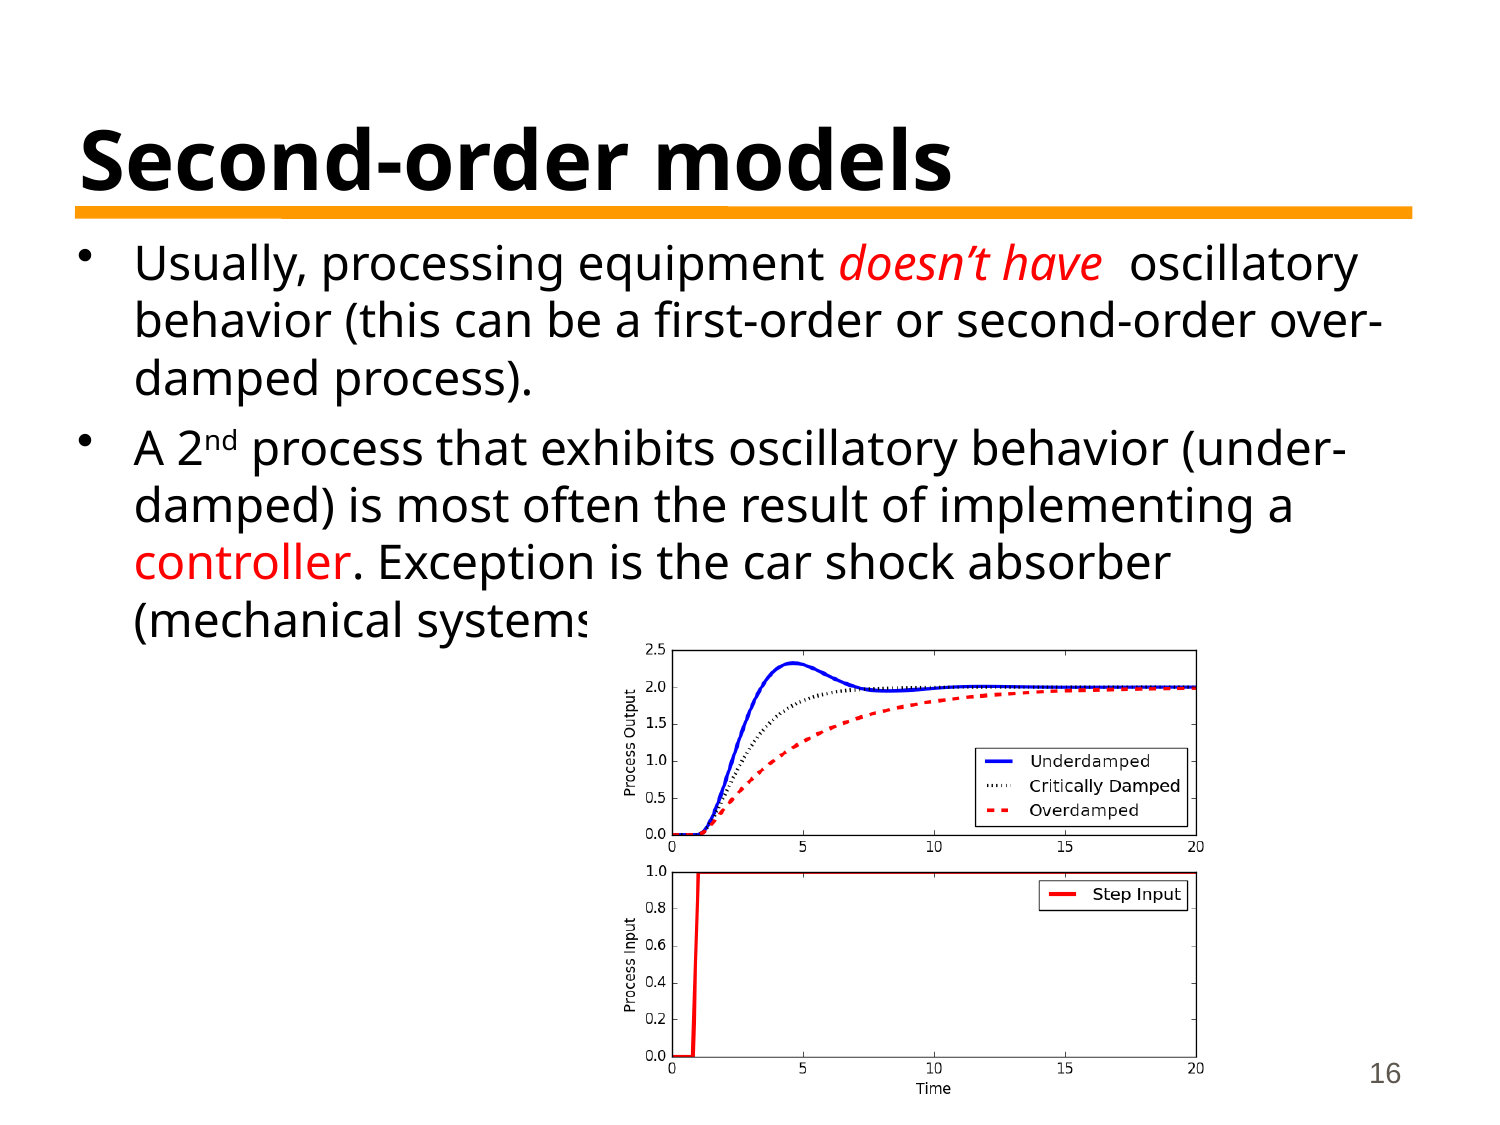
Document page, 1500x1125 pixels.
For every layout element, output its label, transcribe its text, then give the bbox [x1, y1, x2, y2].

text_box Second-order models [65, 99, 1378, 188]
picture [587, 599, 1263, 1107]
slide_number 16 [1266, 1021, 1417, 1098]
text_box Usually, processing equipment doesn’t have oscillatory behavior (this can be a first-order or second-order over-damped process). A 2nd process that exhibits oscillatory behavior (under-damped) is most often the result of implementing a controller. Exception is the car shock absorber (mechanical systems) [62, 224, 1413, 536]
